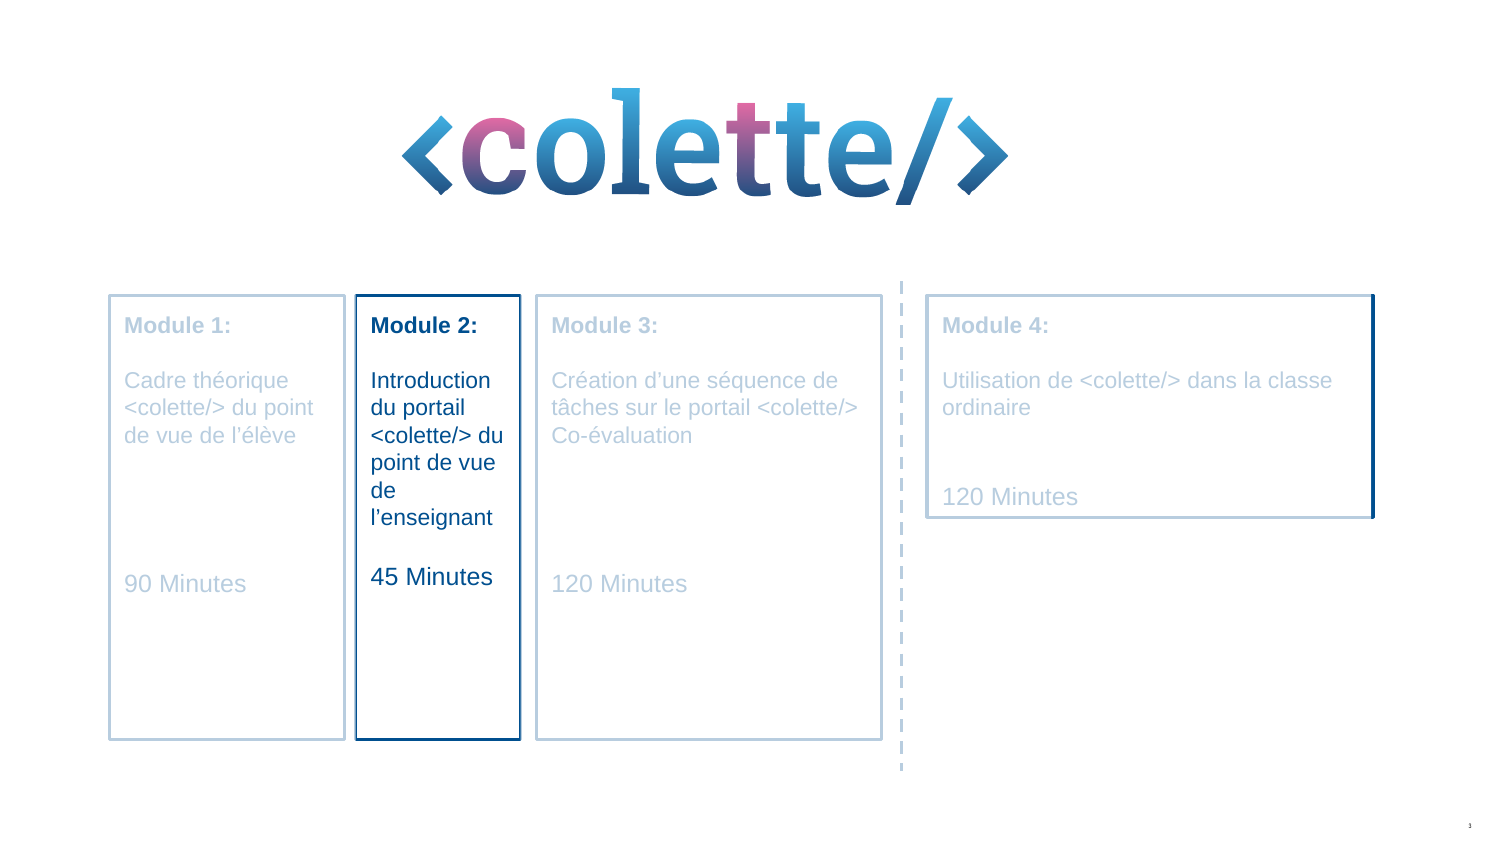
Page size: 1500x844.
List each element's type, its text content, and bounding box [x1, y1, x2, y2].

text_box Module 2: Introduction du portail <colette/> du point de vue de l’enseignant 45 Minutes [356, 295, 520, 740]
slide_number ‹#› [1364, 819, 1478, 833]
text_box [76, 265, 356, 770]
text_box [520, 274, 1372, 779]
picture [306, 13, 1104, 279]
